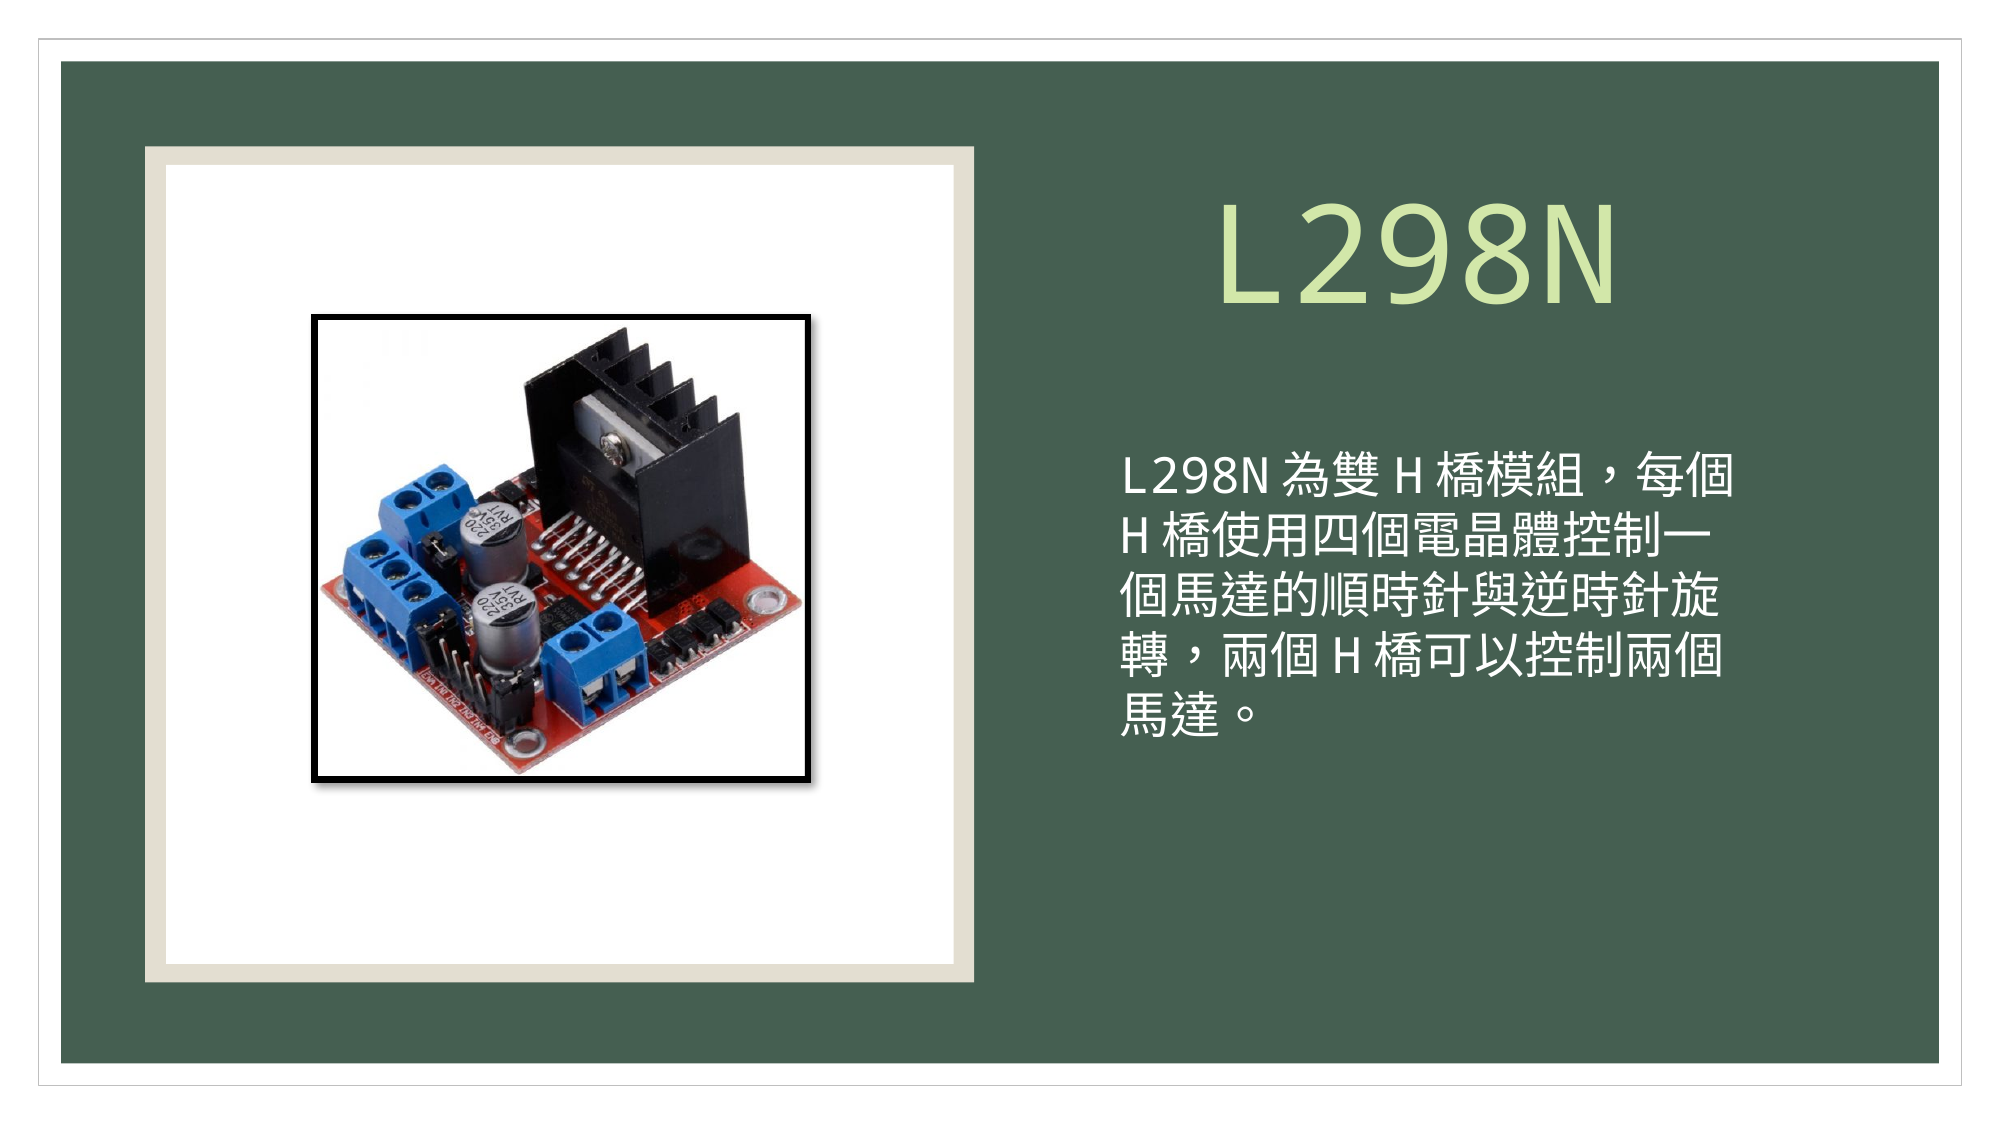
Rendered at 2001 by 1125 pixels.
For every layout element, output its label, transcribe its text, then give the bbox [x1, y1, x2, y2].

title L298N [1020, 146, 1810, 372]
text_box [145, 146, 975, 983]
text_box L298N為雙H橋模組，每個H橋使用四個電晶體控制一個馬達的順時針與逆時針旋轉，兩個H橋可以控制兩個馬達。 [1105, 435, 1773, 751]
text_box [166, 164, 954, 964]
picture [317, 320, 805, 777]
